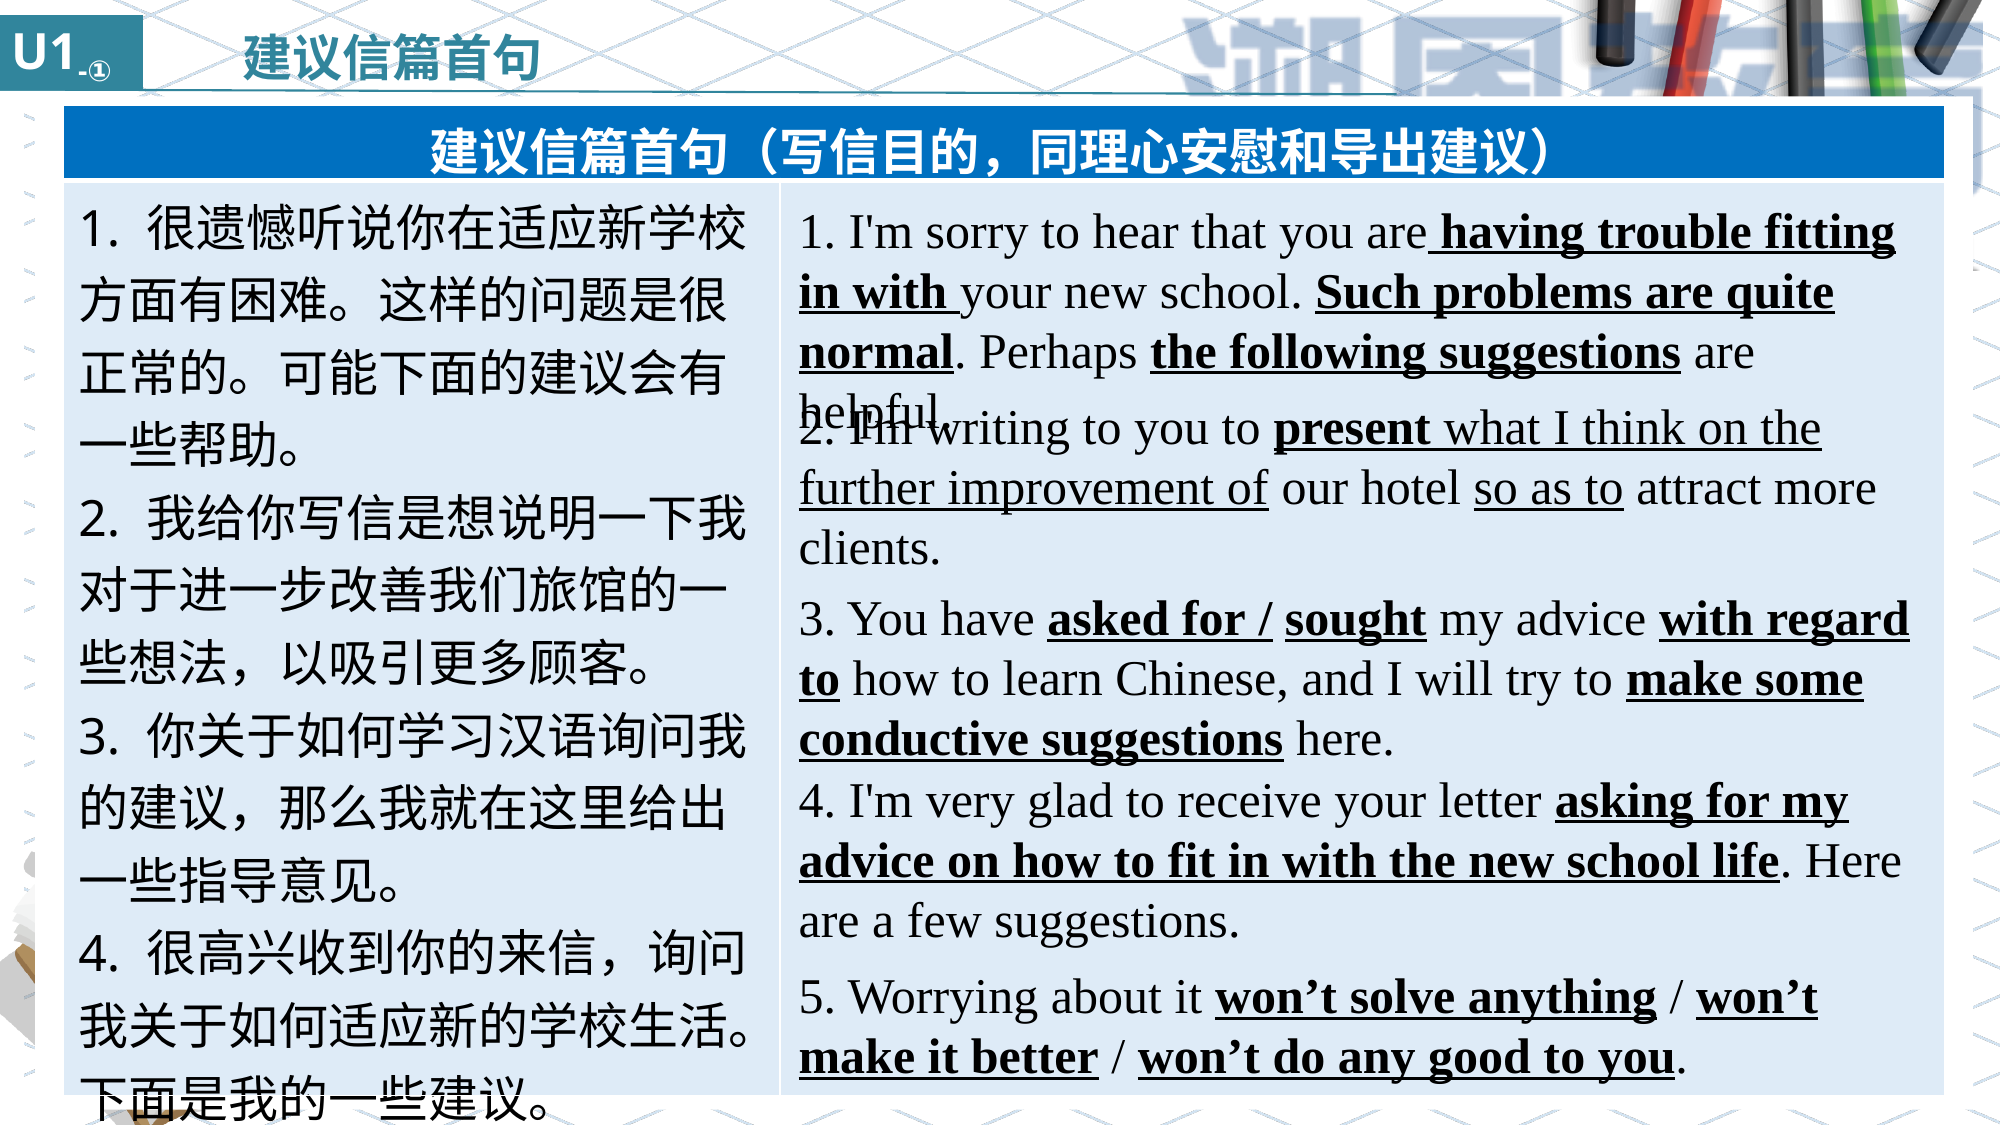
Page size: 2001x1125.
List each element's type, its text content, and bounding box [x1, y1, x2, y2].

table_cell 1. 很遗憾听说你在适应新学校方面有困难。这样的问题是很正常的。可能下面的建议会有一些帮助。 2. 我给你写信是想说明一下我对于进一步改善我们旅馆的一些想法，以吸引更多顾客。 3. 你关于如何学习汉语询问我的建议，那么我就在这里给出一些指导意见。 4. 很高兴收到你的来信，询问我关于如何适应新的学校生活。下面是我的一些建议。 5. 担心与事无补。 [64, 183, 779, 1095]
text_box 1. I'm sorry to hear that you are having trouble fitting in with your new school. Such problems are quite normal. Perhaps the following suggestions are helpful. [783, 190, 1926, 387]
text_box 3. You have asked for / sought my advice with regard to how to learn Chinese, and I will try to make some conductive suggestions here. [783, 578, 1926, 759]
text_box 建议信篇首句 [227, 18, 770, 89]
text_box U1-① [0, 11, 146, 89]
text_box 4. I'm very glad to receive your letter asking for my advice on how to fit in with the new school life. Here are a few suggestions. [783, 759, 1945, 955]
table_header 建议信篇首句（写信目的，同理心安慰和导出建议） [64, 106, 1944, 178]
table_cell [781, 183, 1944, 1095]
text_box 2. I'm writing to you to present what I think on the further improvement of our hotel so as to attract more clients. [783, 387, 1955, 643]
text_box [0, 89, 1397, 95]
text_box 5. Worrying about it won’t solve anything / won’t make it better / won’t do any good to you. [783, 956, 1945, 1092]
text_box [34, 95, 1974, 1111]
picture [0, 0, 2001, 1125]
